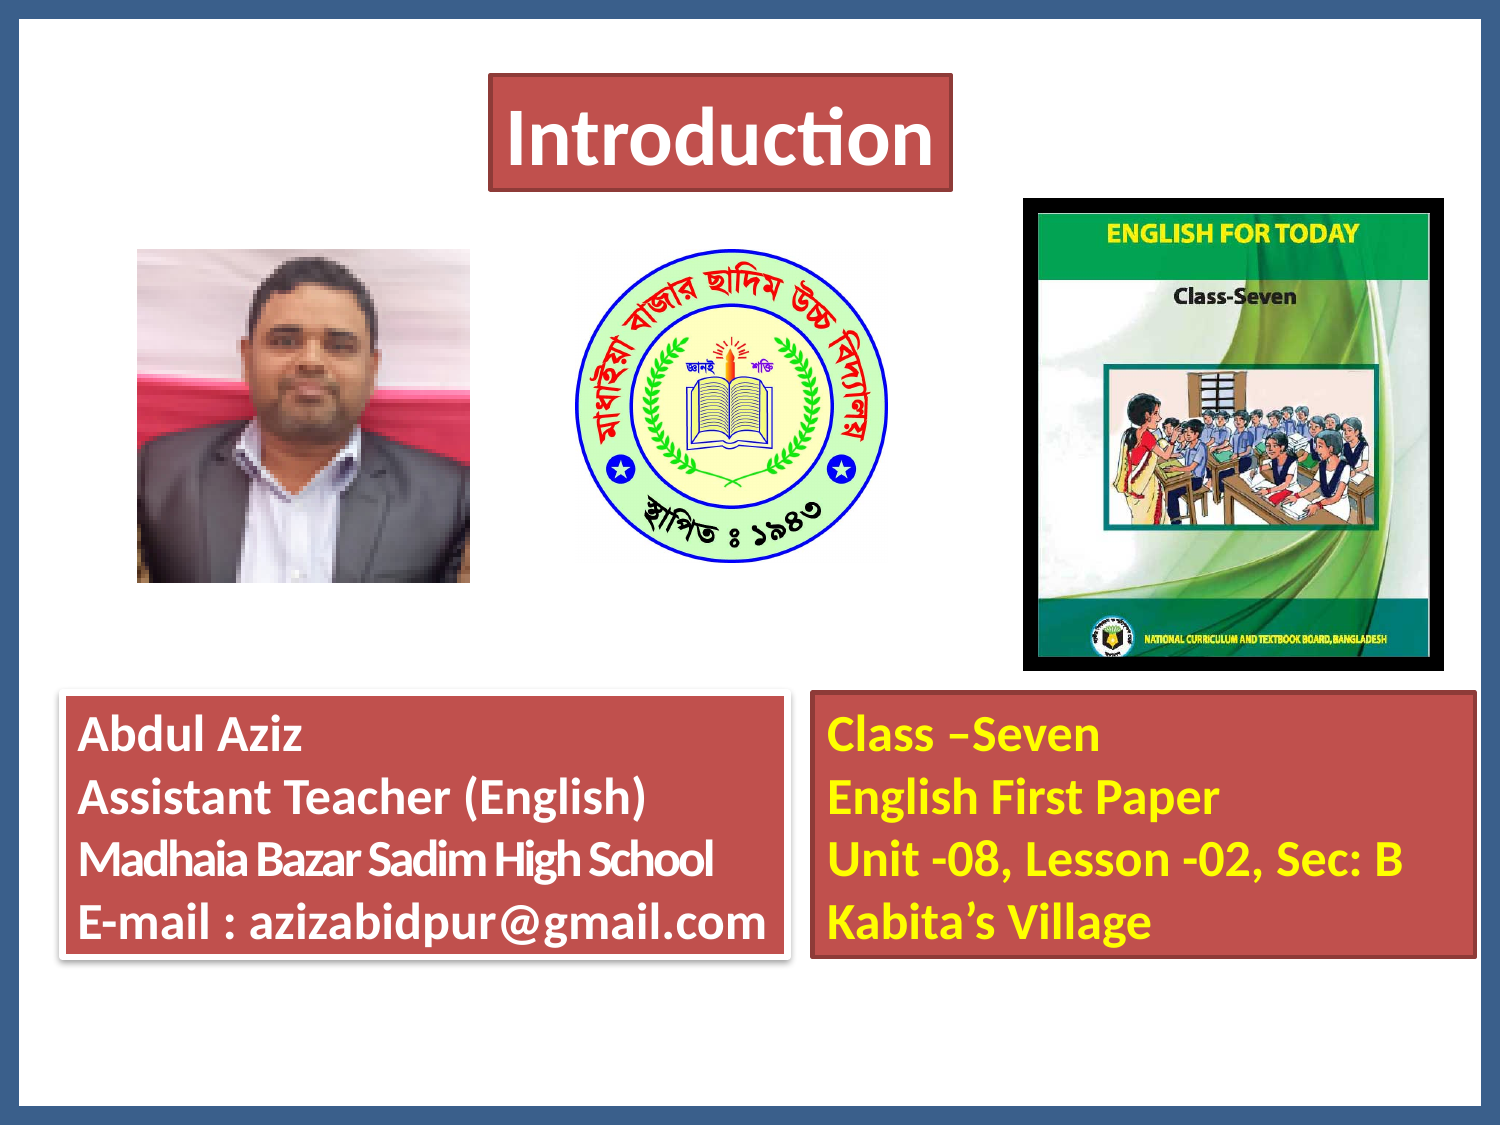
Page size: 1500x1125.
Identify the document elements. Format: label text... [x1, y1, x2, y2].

text_box Class –Seven English First Paper Unit -08, Lesson -02, Sec: B Kabita’s Village [810, 690, 1477, 959]
picture [574, 249, 888, 563]
picture [1037, 212, 1430, 657]
text_box [0, 0, 1500, 1125]
text_box Introduction [488, 73, 953, 192]
text_box Abdul Aziz Assistant Teacher (English) Madhaia Bazar Sadim High School E-mail : azizabidpur@gmail.com [59, 689, 791, 960]
picture [137, 249, 471, 583]
